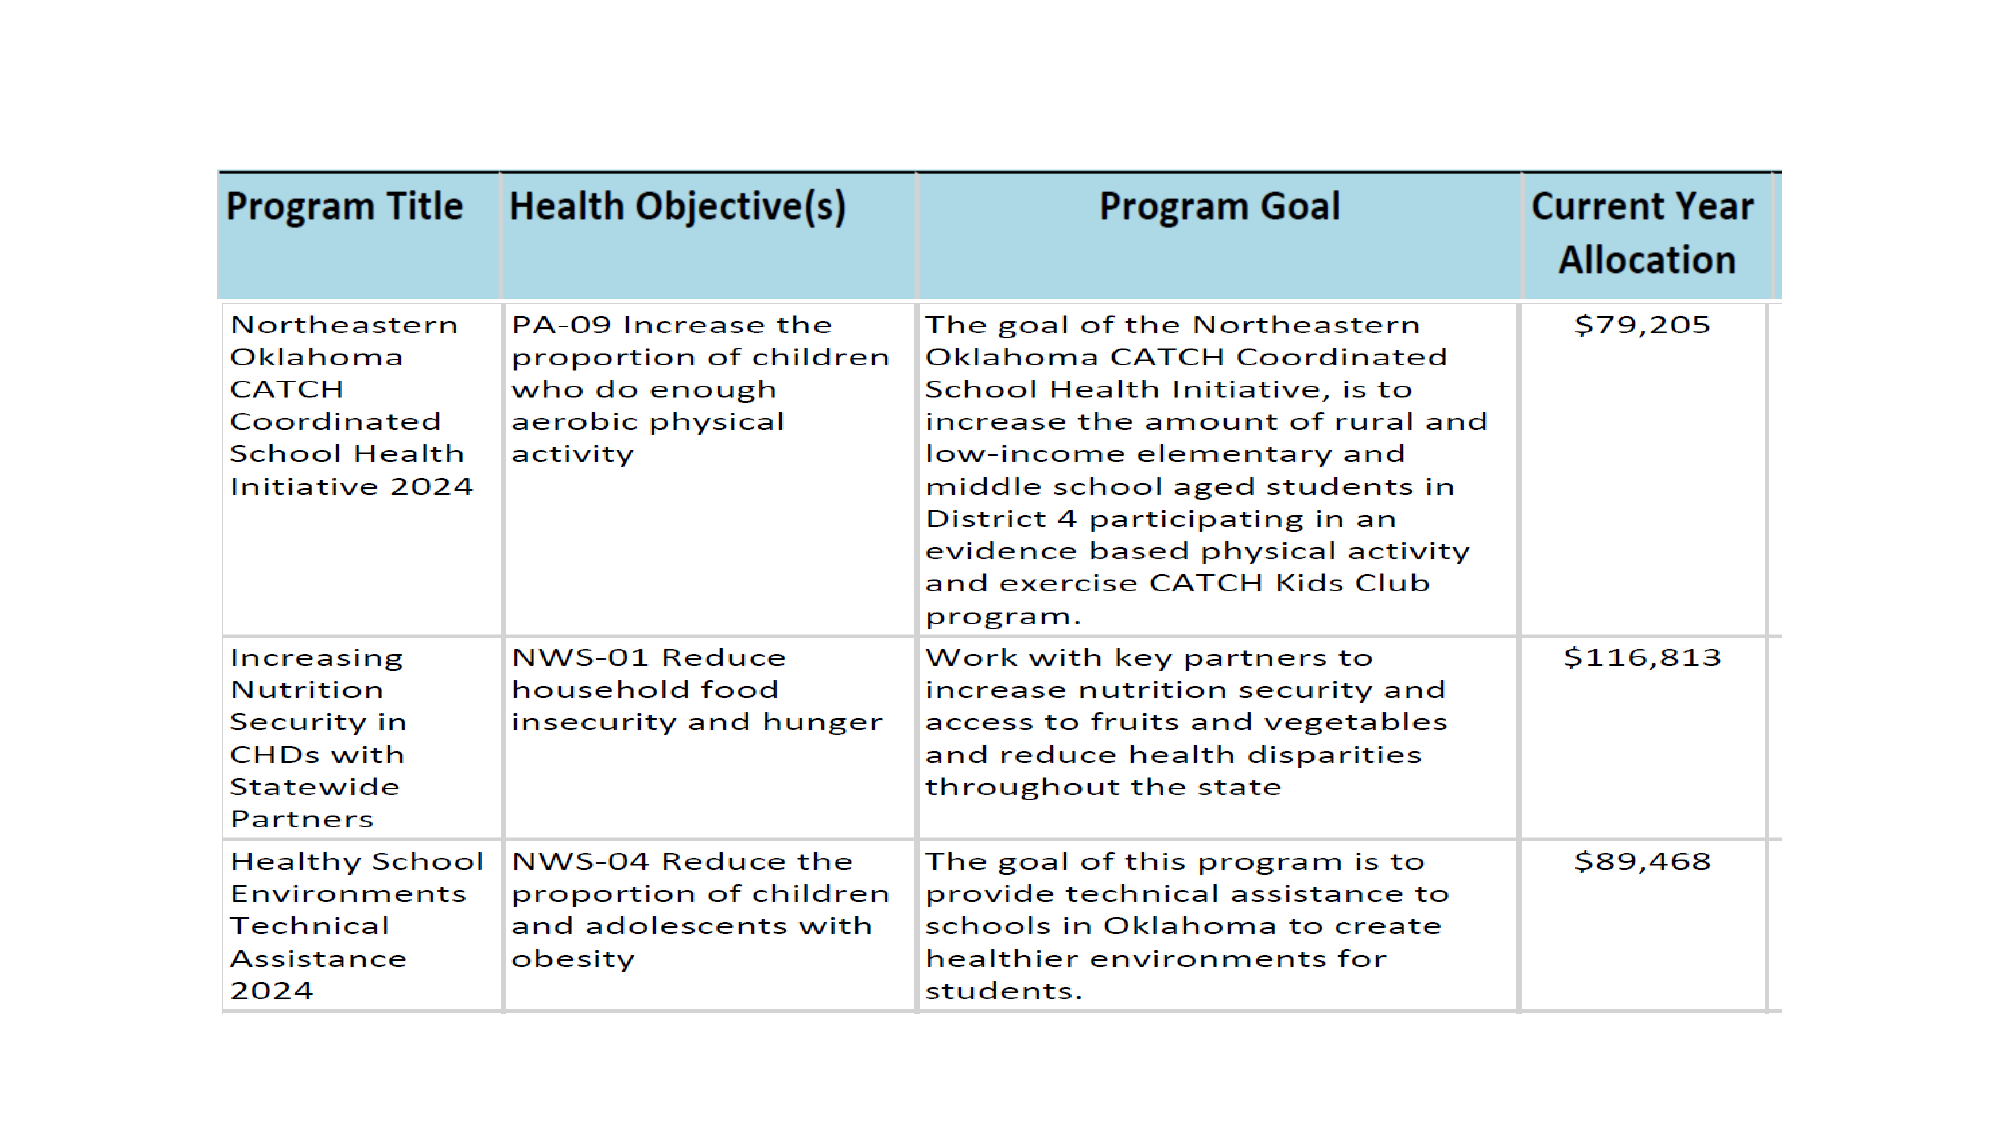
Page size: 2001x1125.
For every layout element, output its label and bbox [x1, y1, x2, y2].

picture [217, 167, 1783, 298]
list [217, 298, 1783, 1014]
